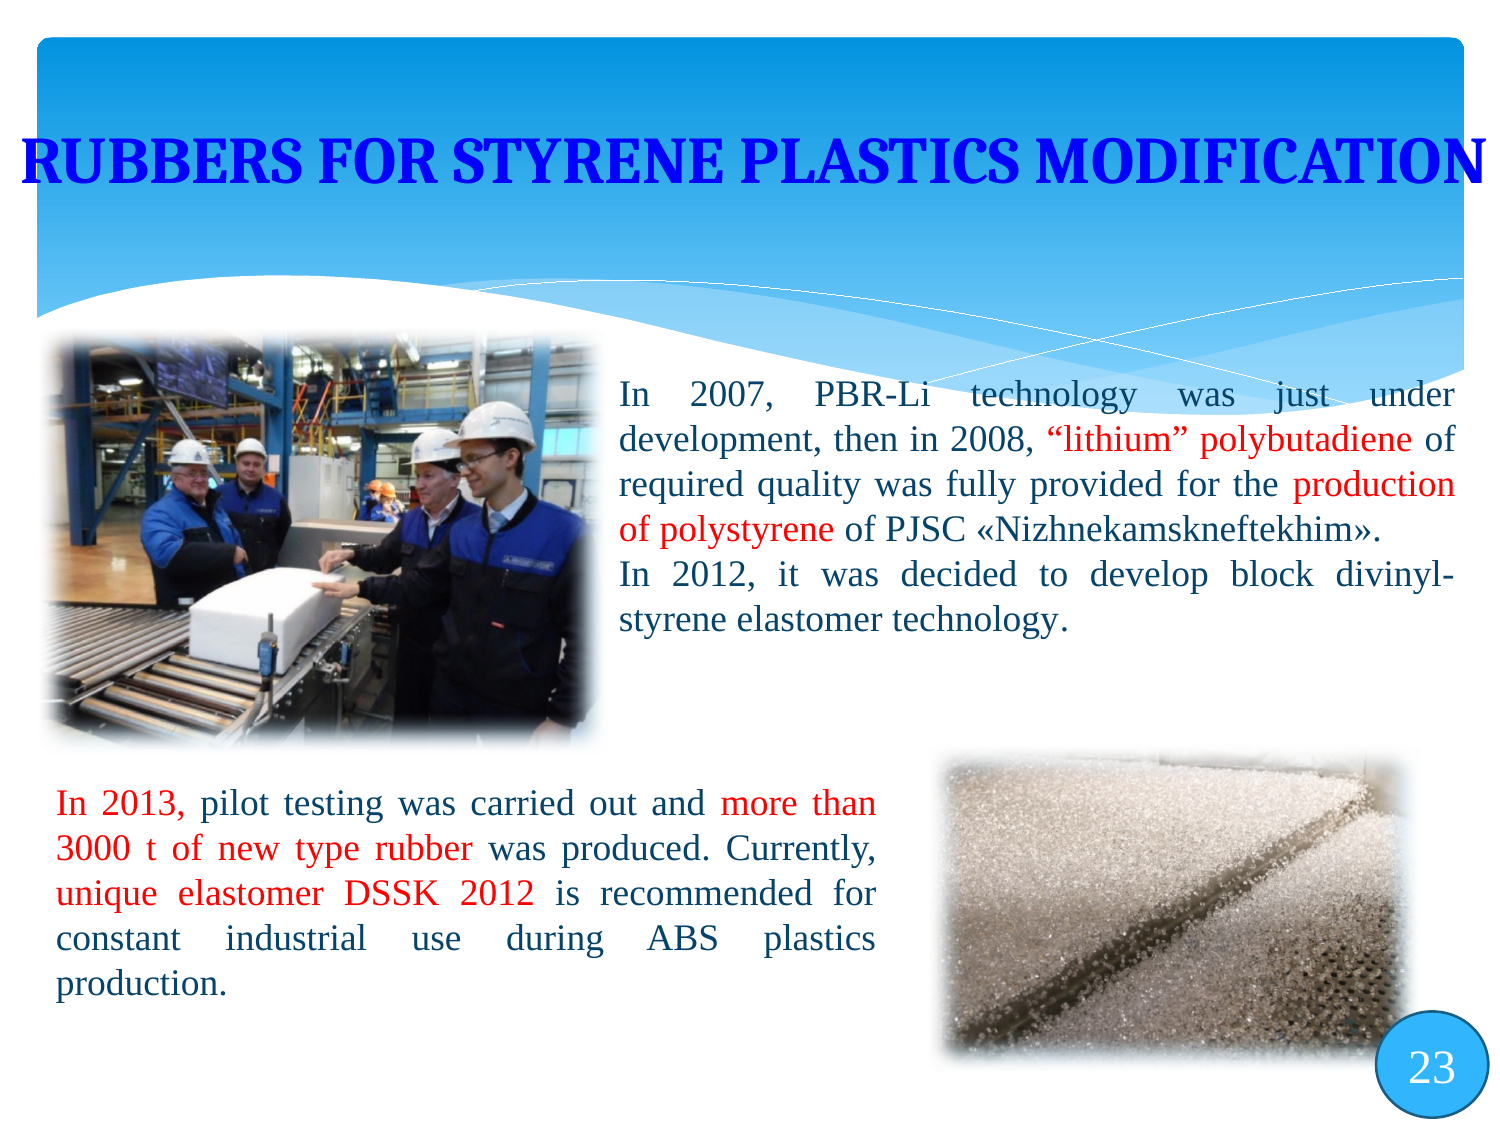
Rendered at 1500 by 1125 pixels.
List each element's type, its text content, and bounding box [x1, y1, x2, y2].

picture [926, 743, 1419, 1071]
text_box In 2007, PBR-Li technology was just under development, then in 2008, “lithium” polybutadiene of required quality was fully provided for the production of polystyrene of PJSC «Nizhnekamskneftekhim». In 2012, it was decided to develop block divinyl-styrene elastomer technology. [610, 361, 1471, 647]
text_box In 2013, pilot testing was carried out and more than 3000 t of new type rubber was produced. Currently, unique elastomer DSSK 2012 is recommended for constant industrial use during ABS plastics production. [41, 770, 892, 1011]
text_box 23 [1377, 1010, 1490, 1119]
title RUBBERS FOR STYRENE PLASTICS MODIFICATION [4, 54, 1500, 260]
picture [37, 326, 605, 752]
